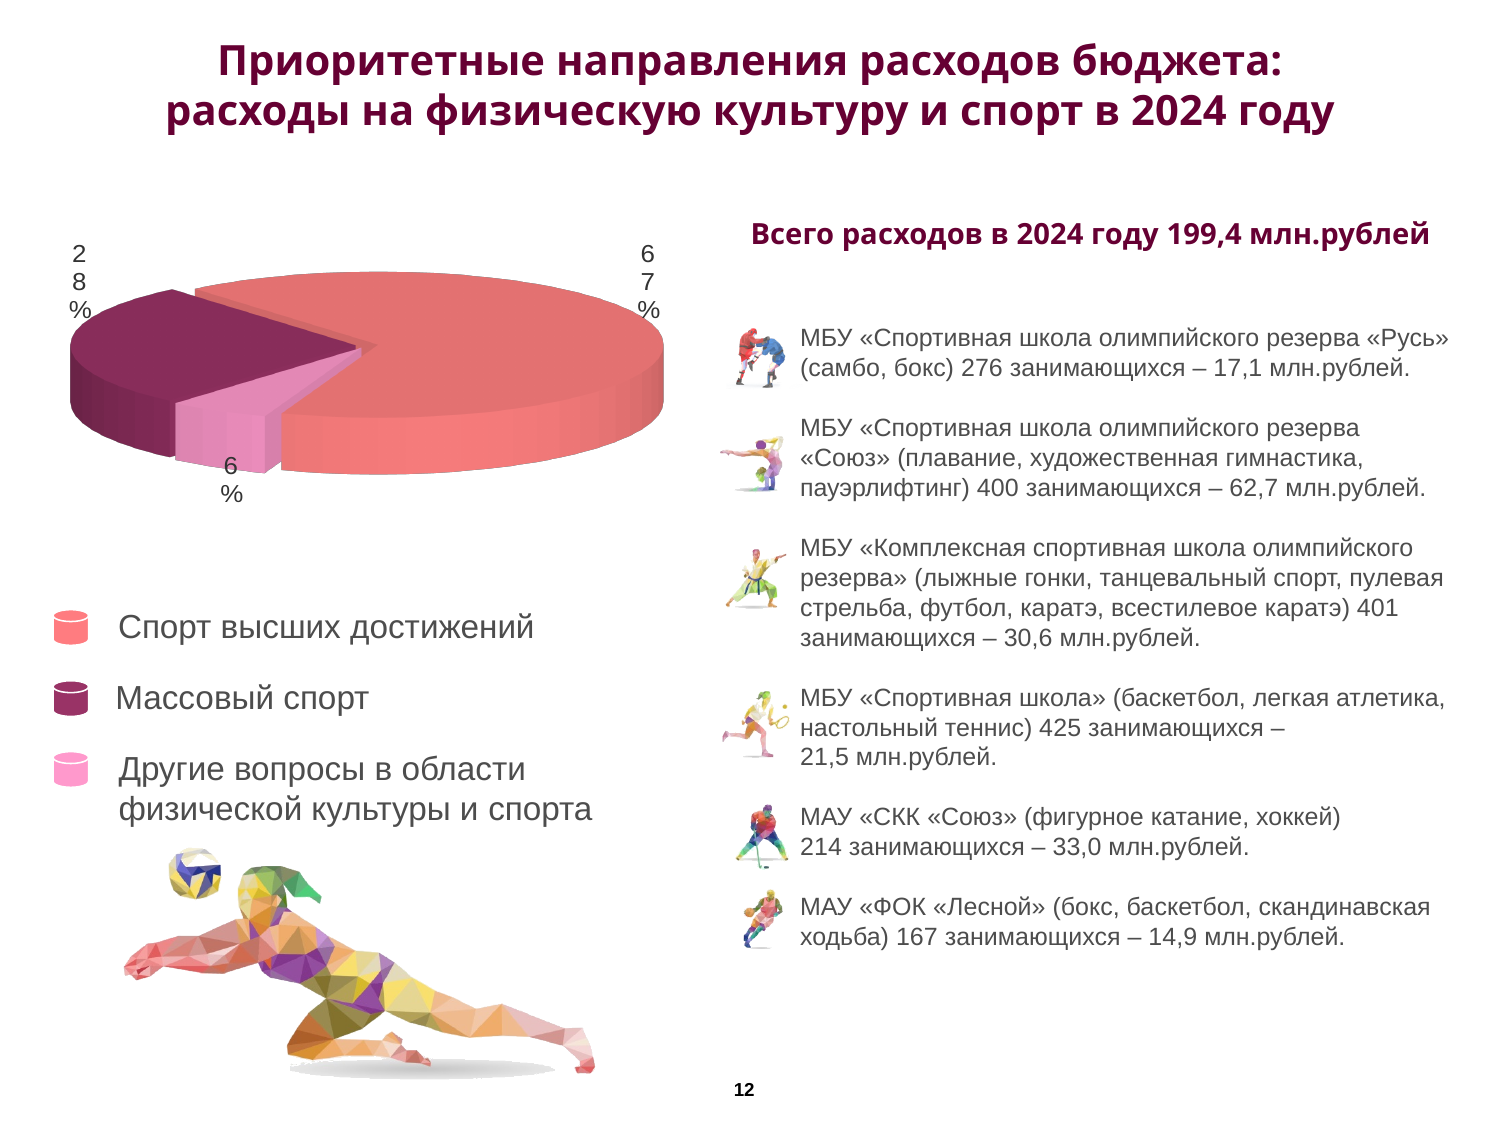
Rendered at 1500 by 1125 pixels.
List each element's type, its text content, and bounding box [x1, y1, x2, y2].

picture [714, 680, 798, 762]
text_box Массовый спорт [100, 668, 385, 724]
text_box Спорт высших достижений [103, 597, 551, 653]
text_box МБУ «Спортивная школа олимпийского резерва «Русь» (самбо, бокс) 276 занимающихся – 17,1 млн.рублей. МБУ «Спортивная школа олимпийского резерва «Союз» (плавание, художественная гимнастика, пауэрлифтинг) 400 занимающихся – 62,7 млн.рублей. МБУ «Комплексная спортивная школа олимпийского резерва» (лыжные гонки, танцевальный спорт, пулевая стрельба, футбол, каратэ, всестилевое каратэ) 401 занимающихся – 30,6 млн.рублей. МБУ «Спортивная школа» (баскетбол, легкая атлетика, настольный теннис) 425 занимающихся – 21,5 млн.рублей. МАУ «СКК «Союз» (фигурное катание, хоккей) 214 занимающихся – 33,0 млн.рублей. МАУ «ФОК «Лесной» (бокс, баскетбол, скандинавская ходьба) 167 занимающихся – 14,9 млн.рублей. [785, 314, 1477, 958]
picture [103, 798, 601, 1112]
text_box [53, 609, 89, 646]
title Приоритетные направления расходов бюджета: расходы на физическую культуру и спорт в 2024 году [75, 19, 1425, 149]
text_box [53, 680, 89, 717]
picture [725, 326, 803, 394]
text_box Другие вопросы в области физической культуры и спорта [103, 739, 608, 835]
text_box [53, 751, 89, 788]
picture [726, 798, 798, 870]
text_box Всего расходов в 2024 году 199,4 млн.рублей [735, 207, 1446, 258]
picture [726, 881, 798, 950]
chart [49, 239, 692, 524]
text_box 12 [702, 1070, 786, 1108]
picture [714, 538, 798, 617]
picture [714, 420, 798, 497]
